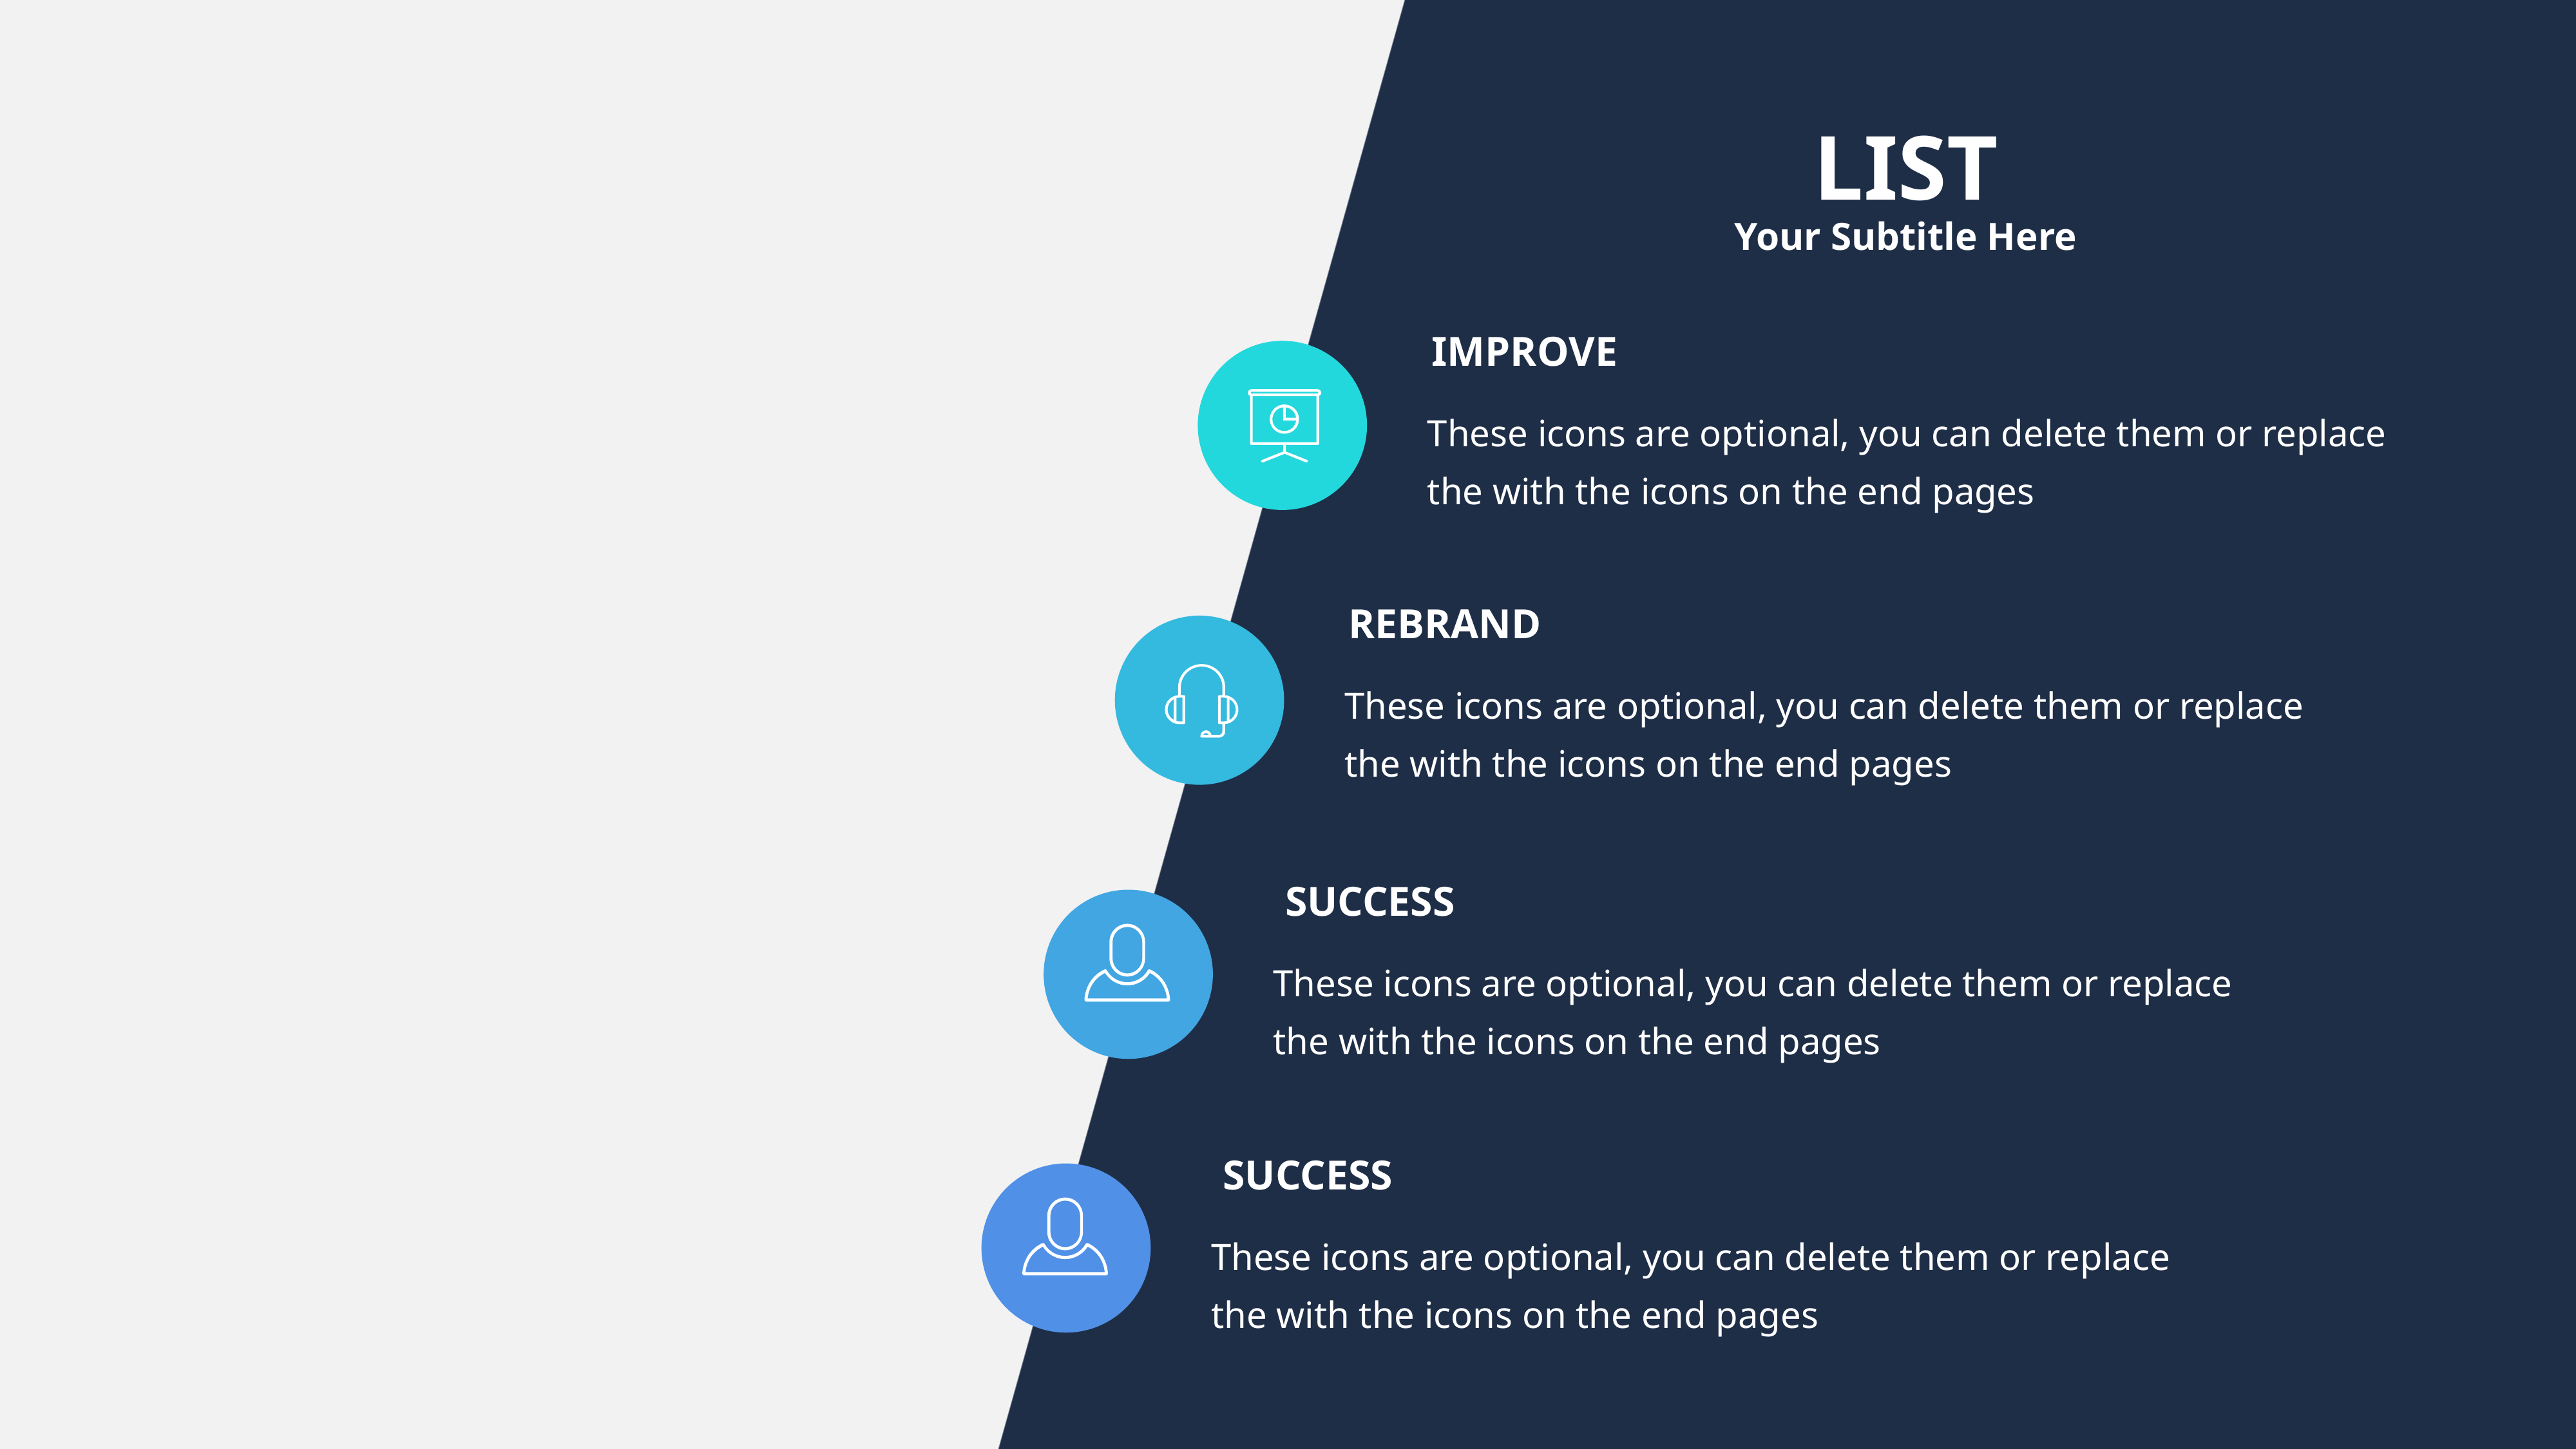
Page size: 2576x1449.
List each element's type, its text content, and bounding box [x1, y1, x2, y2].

text_box IMPROVE [1422, 321, 1628, 379]
text_box Your Subtitle Here [1725, 207, 2086, 263]
text_box SUCCESS [1406, 871, 1465, 929]
text_box These icons are optional, you can delete them or replace the with the icons on the end pages [1406, 1208, 2204, 1347]
text_box LIST [1804, 78, 2008, 207]
text_box REBRAND [1406, 594, 1551, 652]
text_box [1022, 1197, 1109, 1276]
text_box These icons are optional, you can delete them or replace the with the icons on the end pages [1406, 934, 2266, 1074]
text_box These icons are optional, you can delete them or replace the with the icons on the end pages [1406, 384, 2420, 524]
text_box These icons are optional, you can delete them or replace the with the icons on the end pages [1406, 657, 2337, 796]
picture [0, 0, 1406, 1449]
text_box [1248, 389, 1322, 463]
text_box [1084, 923, 1170, 1002]
